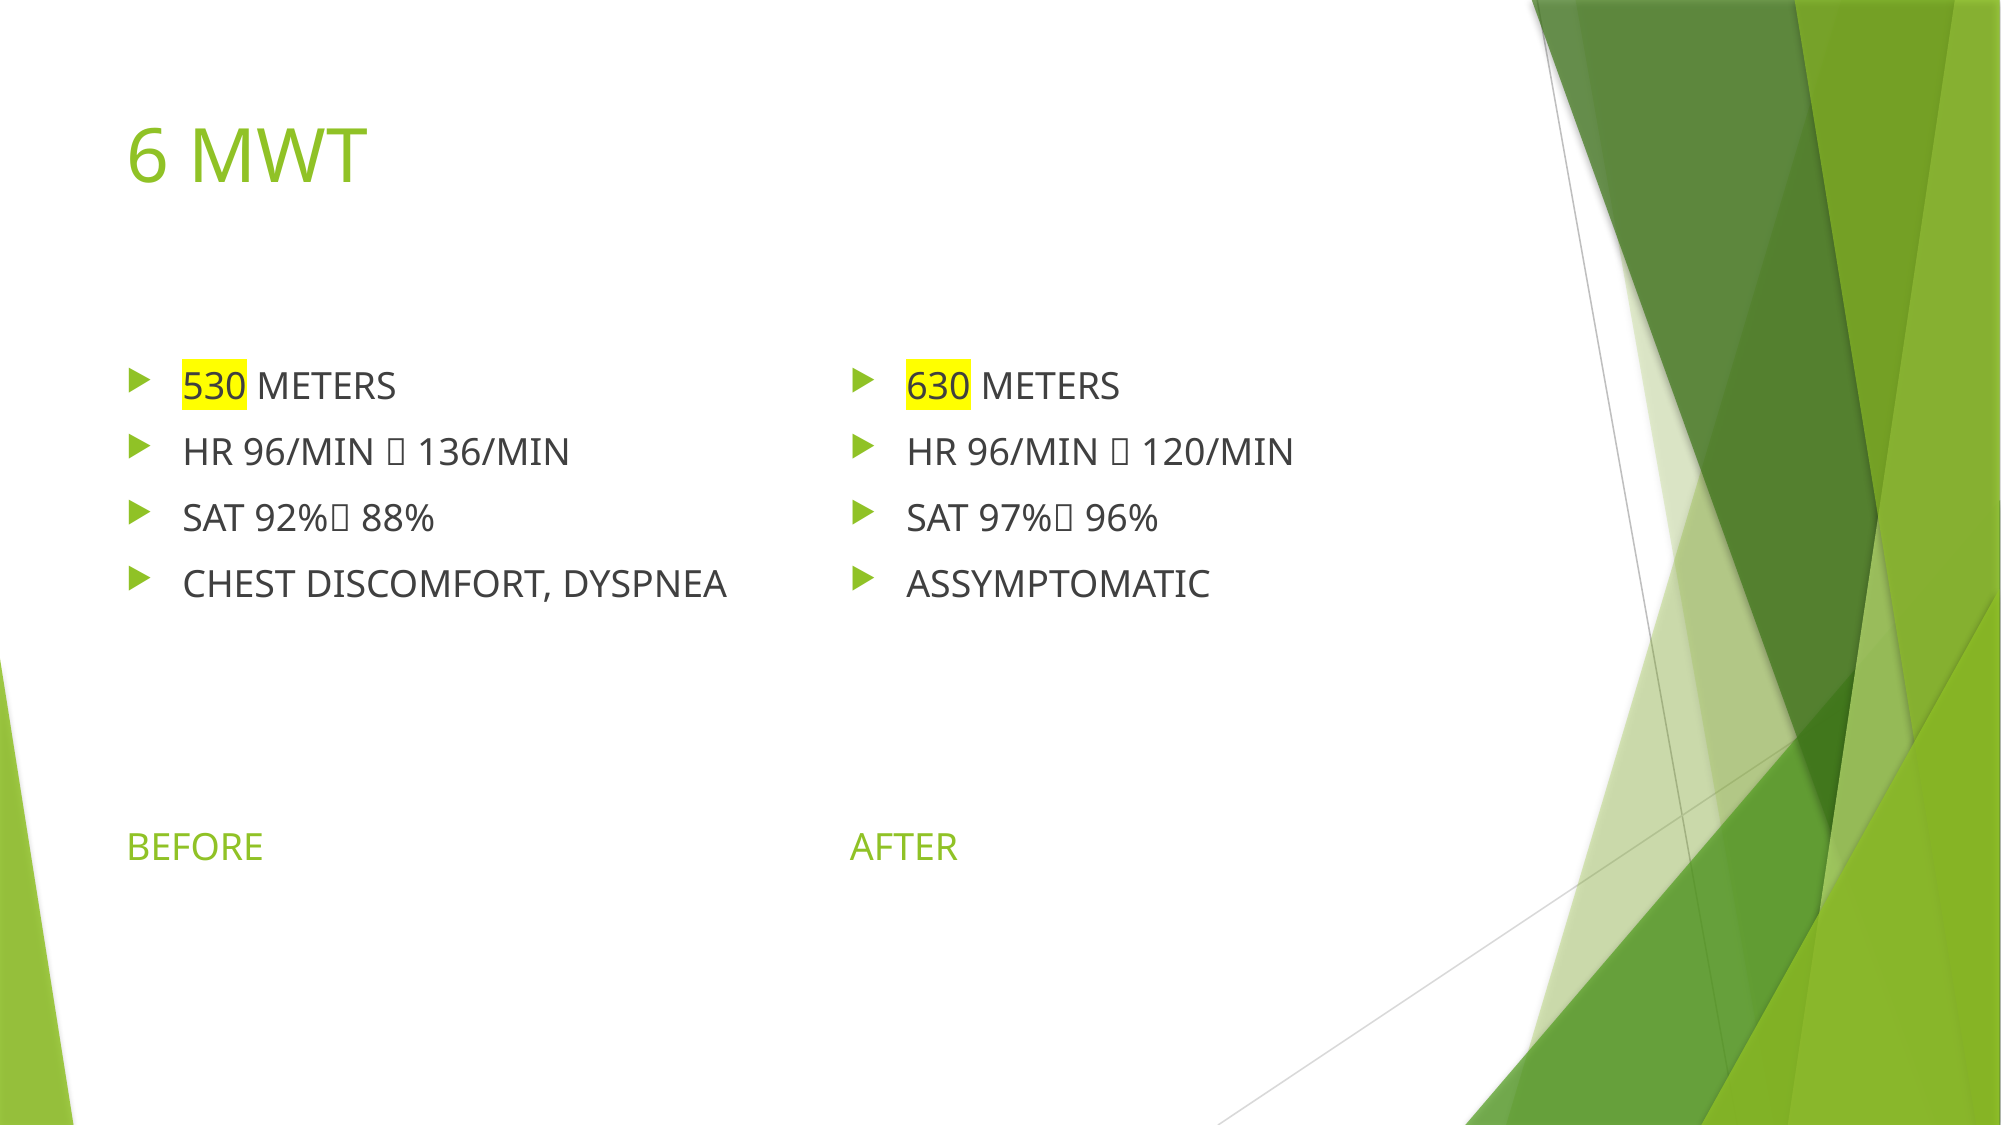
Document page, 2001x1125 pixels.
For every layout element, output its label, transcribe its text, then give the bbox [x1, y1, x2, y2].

list 630 METERS HR 96/MIN  120/MIN SAT 97% 96% ASSYMPTOMATIC AFTER [834, 354, 1522, 992]
title 6 MWT [111, 99, 1522, 317]
list 530 METERS HR 96/MIN  136/MIN SAT 92% 88% CHEST DISCOMFORT, DYSPNEA BEFORE [111, 354, 798, 992]
